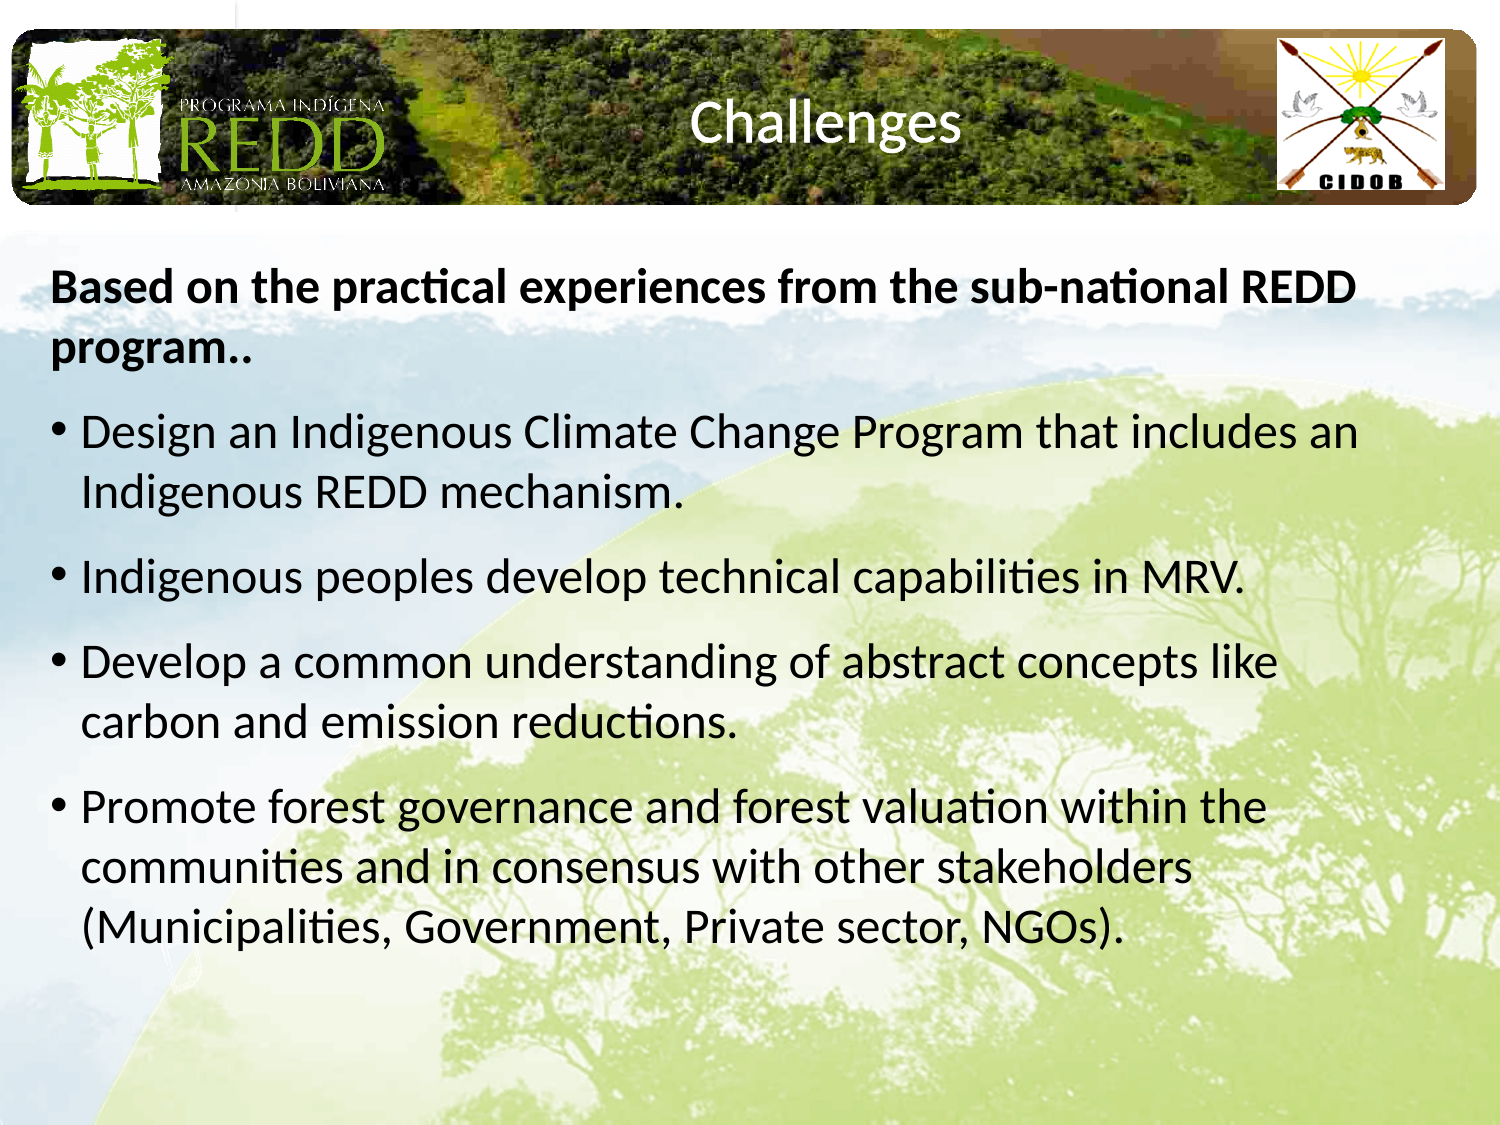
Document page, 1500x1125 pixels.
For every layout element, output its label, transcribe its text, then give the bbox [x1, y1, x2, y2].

picture [0, 11, 1500, 1125]
list Based on the practical experiences from the sub-national REDD program.. Design an Indigenous Climate Change Program that includes an Indigenous REDD mechanism. Indigenous peoples develop technical capabilities in MRV. Develop a common understanding of abstract concepts like carbon and emission reductions. Promote forest governance and forest valuation within the communities and in consensus with other stakeholders (Municipalities, Government, Private sector, NGOs). [35, 246, 1383, 1067]
title Challenges [375, 23, 1278, 211]
